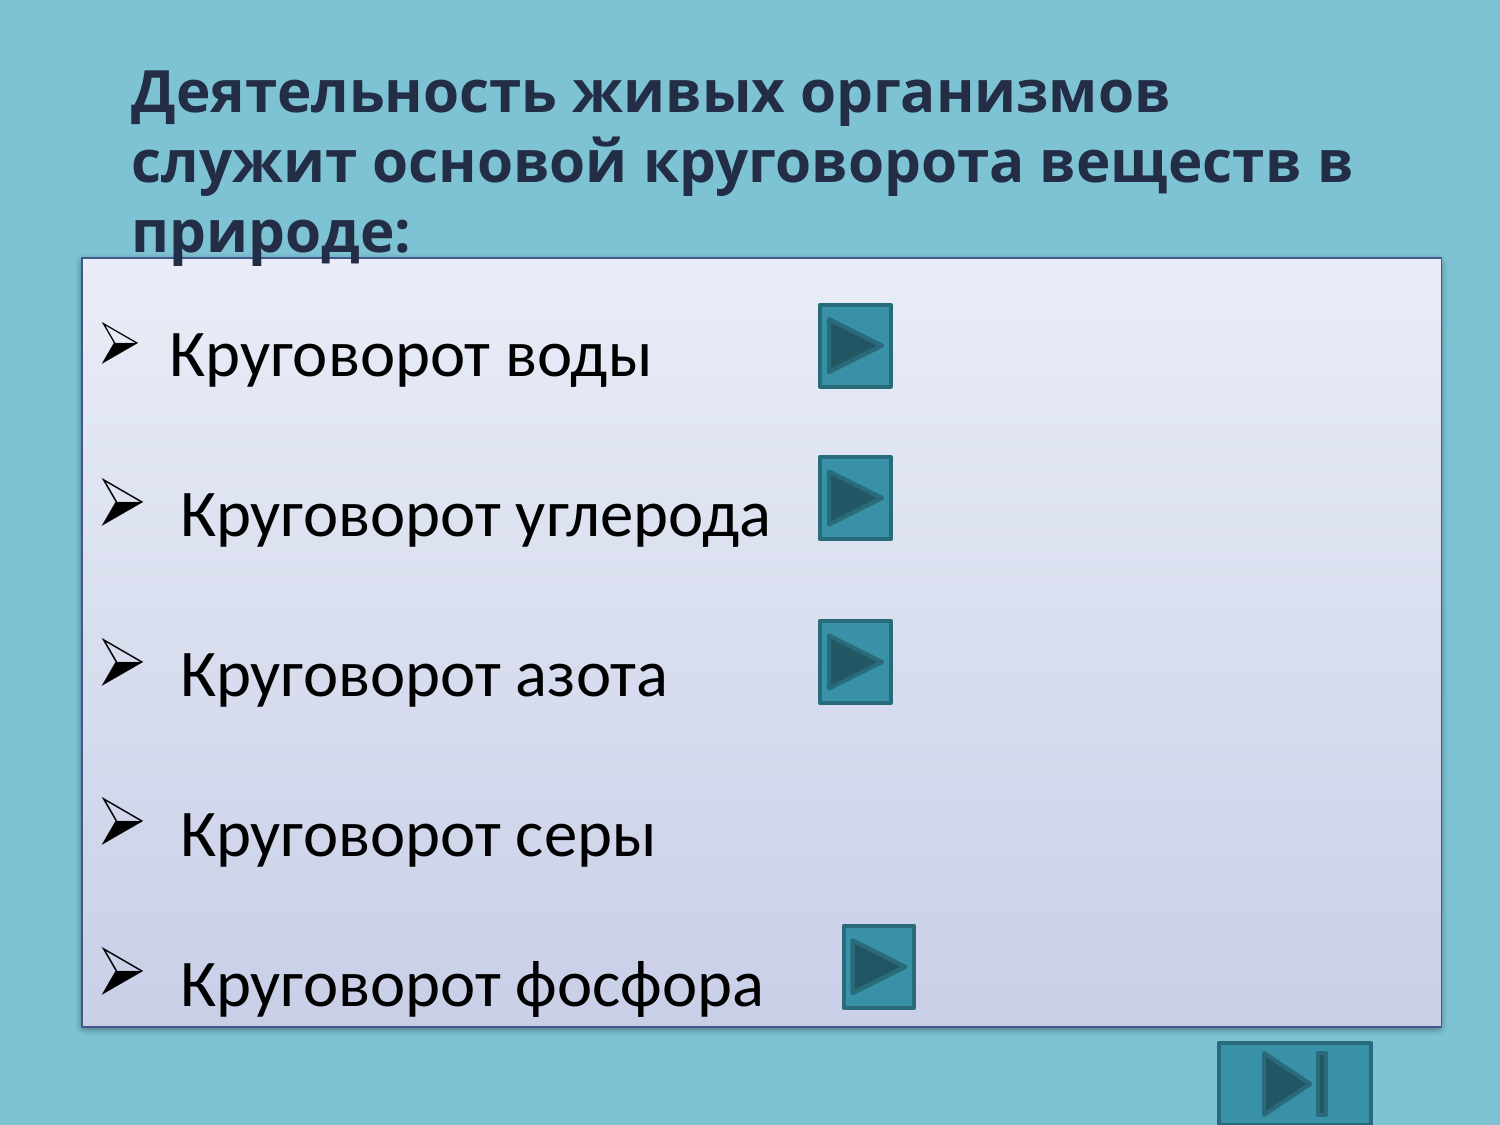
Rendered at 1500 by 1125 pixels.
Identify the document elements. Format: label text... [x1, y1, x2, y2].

text_box [842, 924, 916, 1010]
text_box [1217, 1041, 1373, 1125]
text_box Круговорот воды Круговорот углерода Круговорот азота Круговорот серы Круговорот фосфора [81, 257, 1442, 1028]
text_box [818, 303, 893, 389]
text_box [818, 619, 893, 705]
text_box [818, 455, 893, 541]
text_box Деятельность живых организмов служит основой круговорота веществ в природе: [117, 46, 1395, 272]
